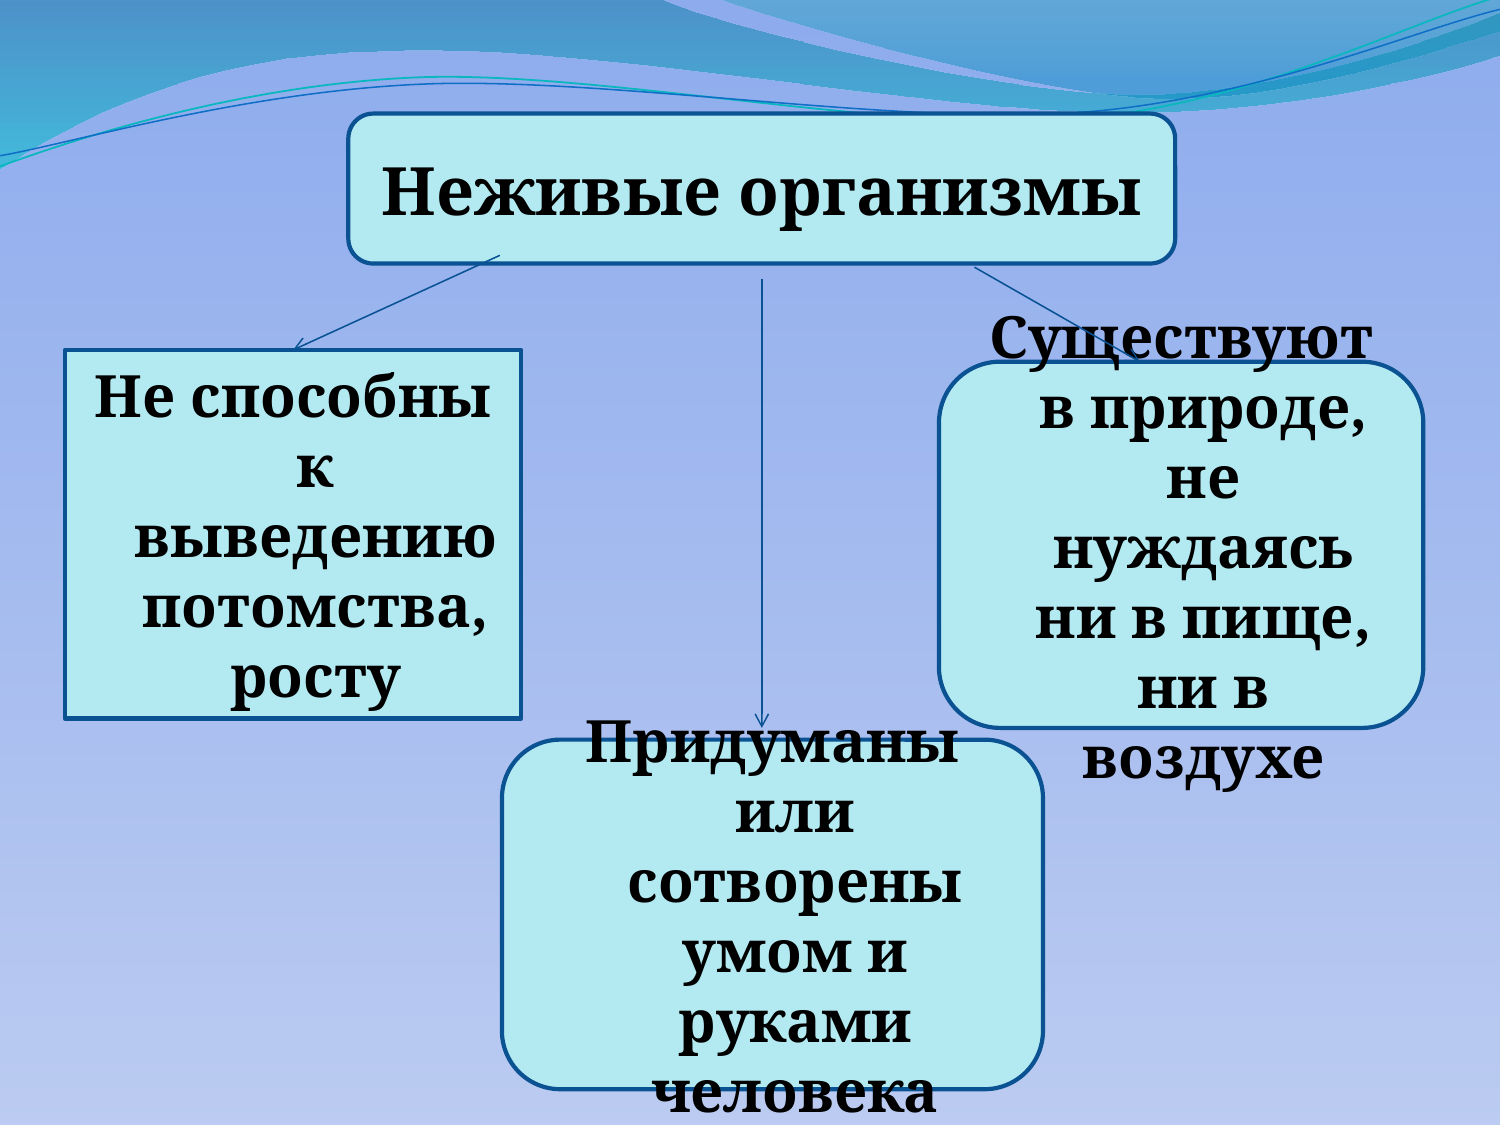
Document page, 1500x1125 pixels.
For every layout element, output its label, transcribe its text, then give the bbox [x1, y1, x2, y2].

text_box Существуют в природе, не нуждаясь ни в пище, ни в воздухе [936, 359, 1426, 731]
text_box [974, 266, 1140, 362]
text_box Придуманы или сотворены умом и руками человека [499, 737, 1046, 1092]
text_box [292, 255, 500, 350]
text_box Неживые организмы [346, 111, 1178, 266]
list Не способны к выведению потомства, росту [63, 348, 523, 721]
